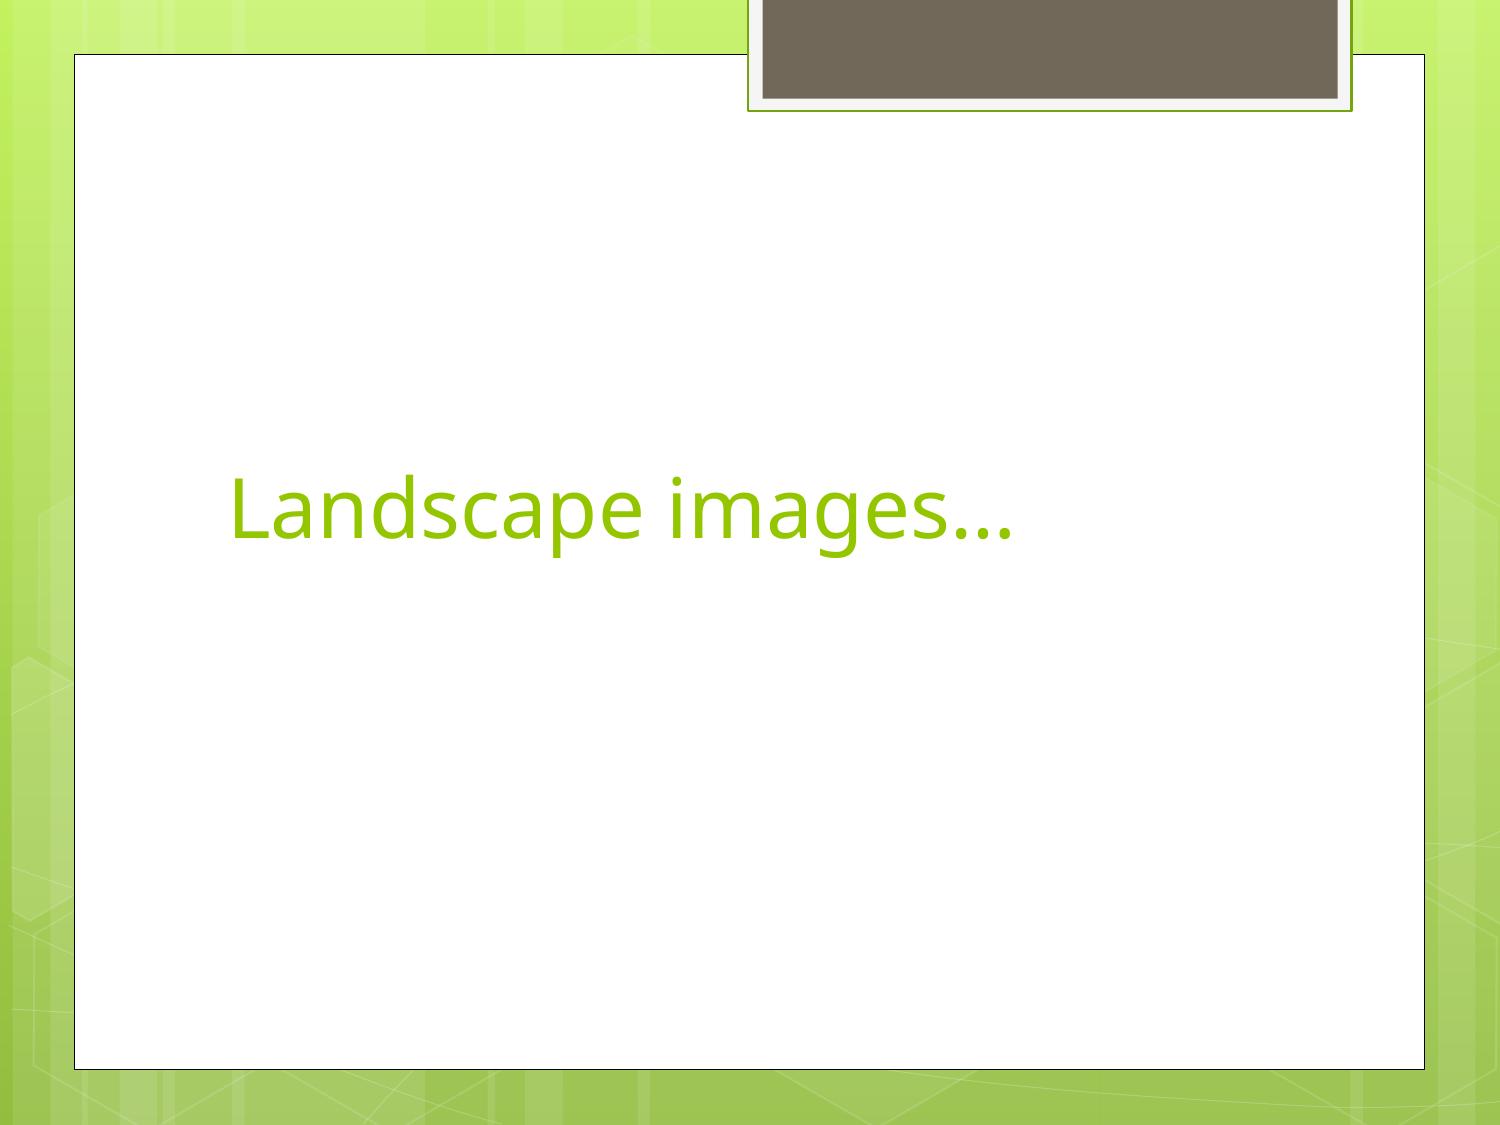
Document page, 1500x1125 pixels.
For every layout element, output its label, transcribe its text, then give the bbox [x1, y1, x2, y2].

title Landscape images… [212, 375, 1365, 563]
